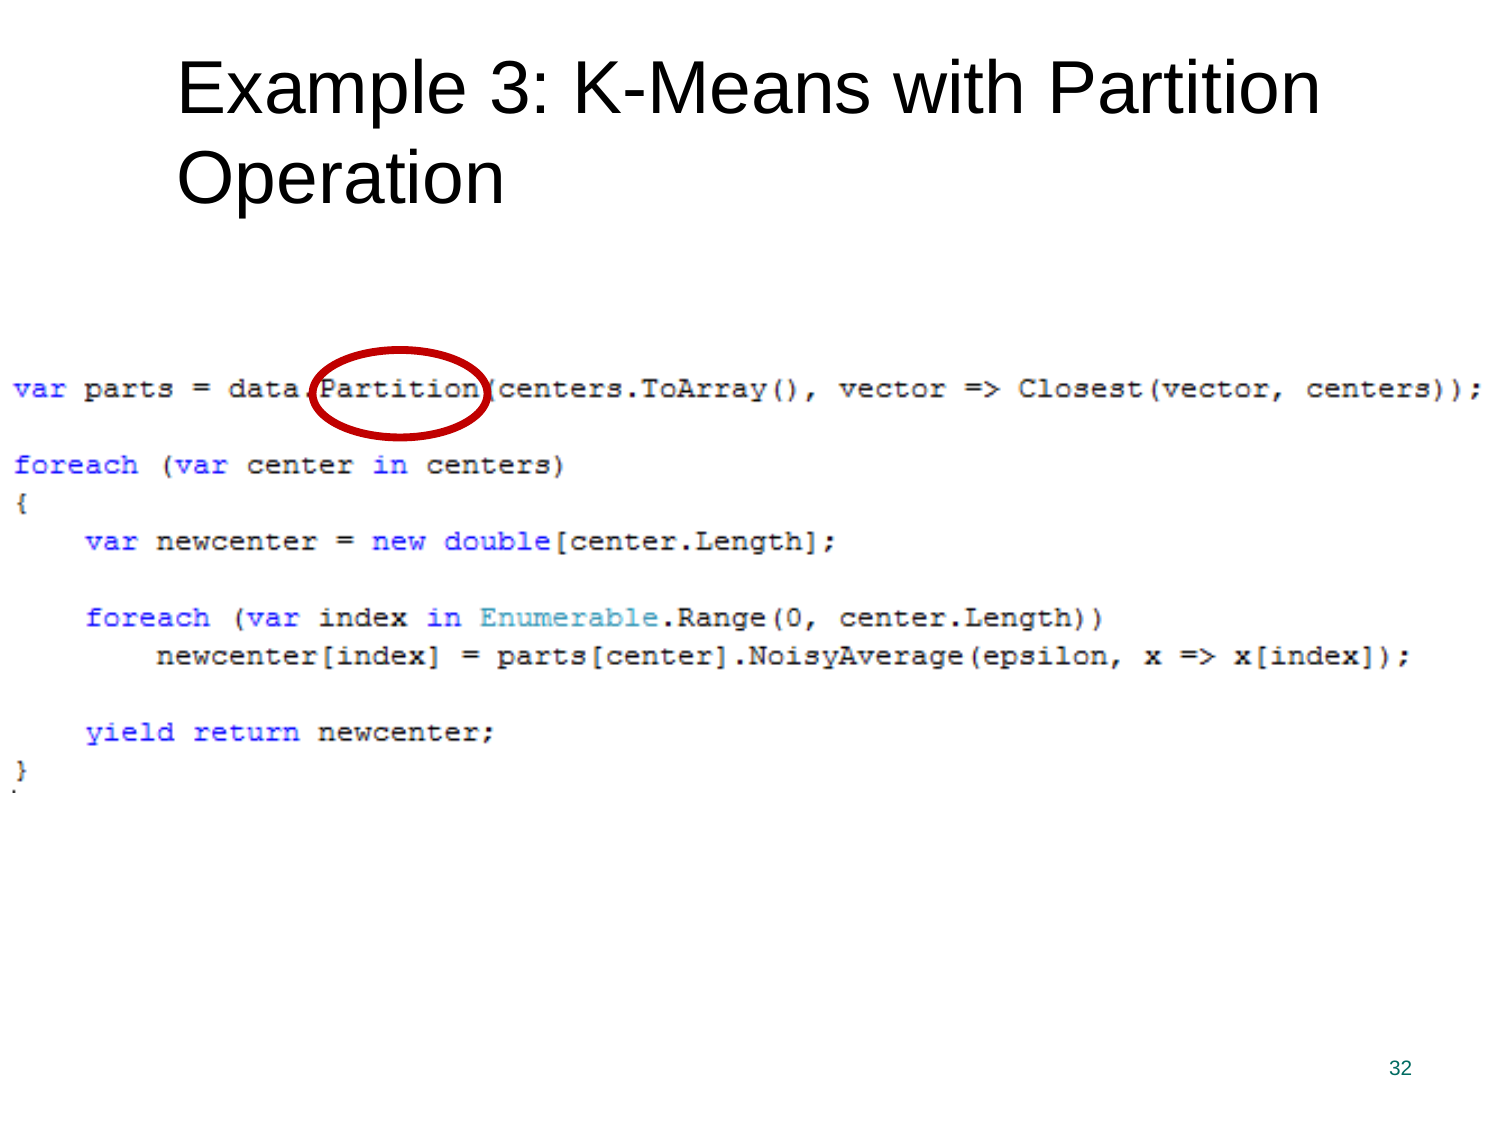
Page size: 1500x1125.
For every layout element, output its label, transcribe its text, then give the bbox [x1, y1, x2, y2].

picture [0, 355, 1497, 793]
text_box [359, 349, 441, 355]
title Example 3: K-Means with Partition Operation [75, 25, 1425, 231]
